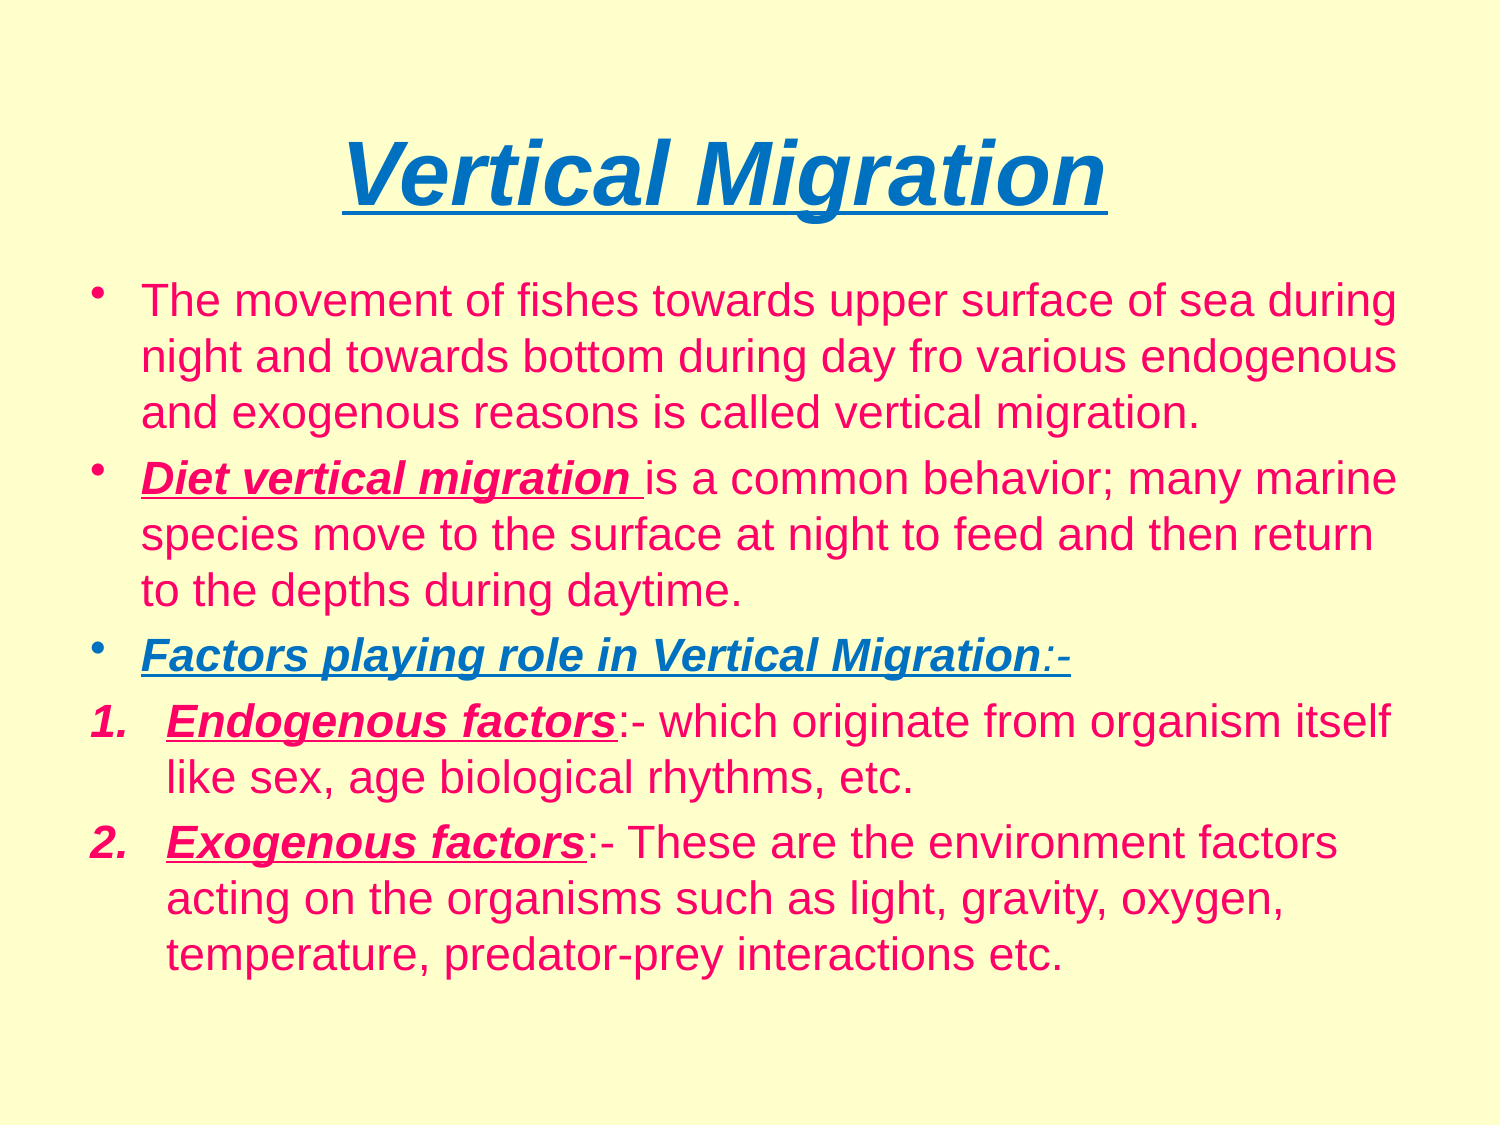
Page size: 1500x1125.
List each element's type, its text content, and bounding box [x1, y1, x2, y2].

list The movement of fishes towards upper surface of sea during night and towards bottom during day fro various endogenous and exogenous reasons is called vertical migration. Diet vertical migration is a common behavior; many marine species move to the surface at night to feed and then return to the depths during daytime. Factors playing role in Vertical Migration:- Endogenous factors:- which originate from organism itself like sex, age biological rhythms, etc. Exogenous factors:- These are the environment factors acting on the organisms such as light, gravity, oxygen, temperature, predator-prey interactions etc. [75, 262, 1425, 1000]
title Vertical Migration [225, 75, 1225, 262]
